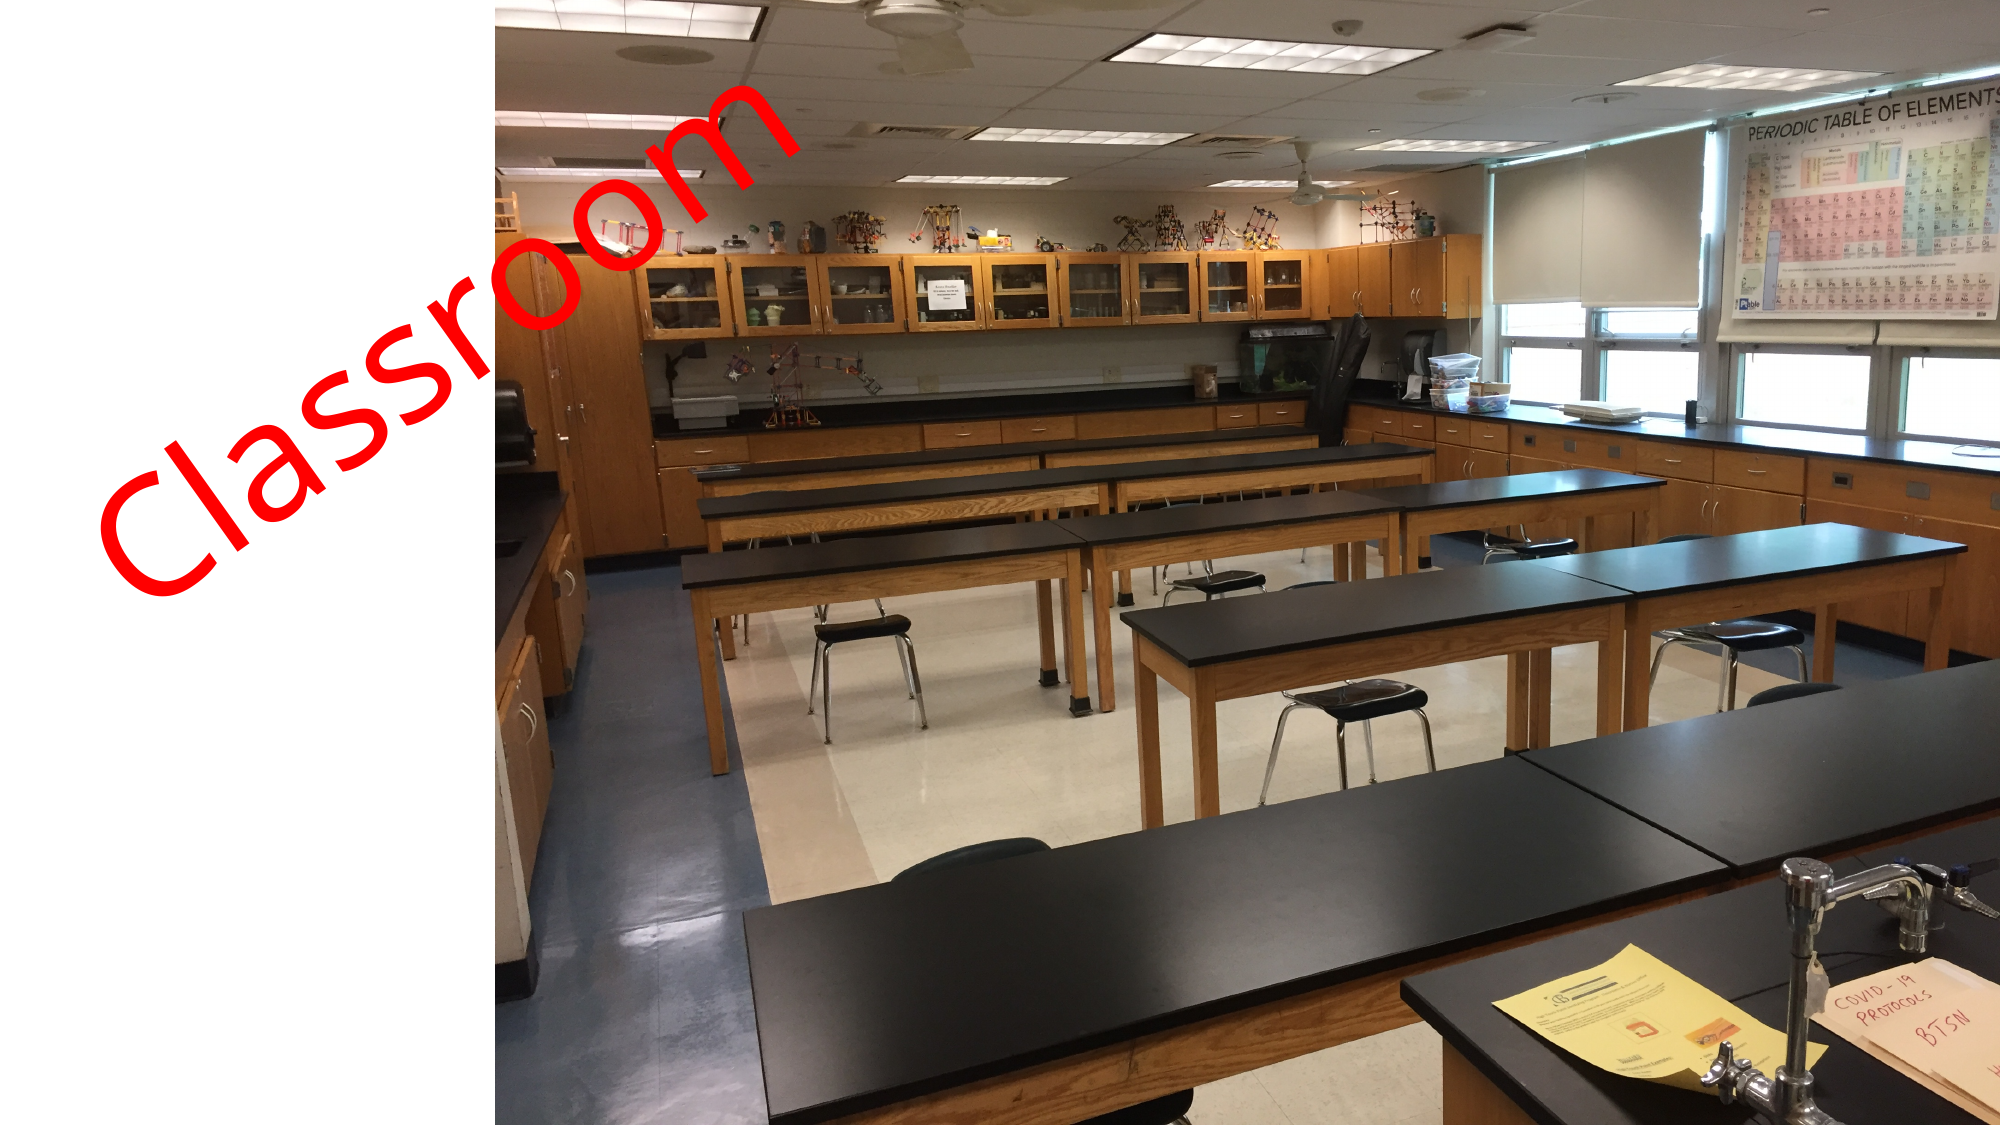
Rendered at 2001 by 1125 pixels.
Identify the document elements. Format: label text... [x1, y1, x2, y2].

text_box Classroom [28, 154, 495, 663]
picture [495, 0, 2000, 1125]
